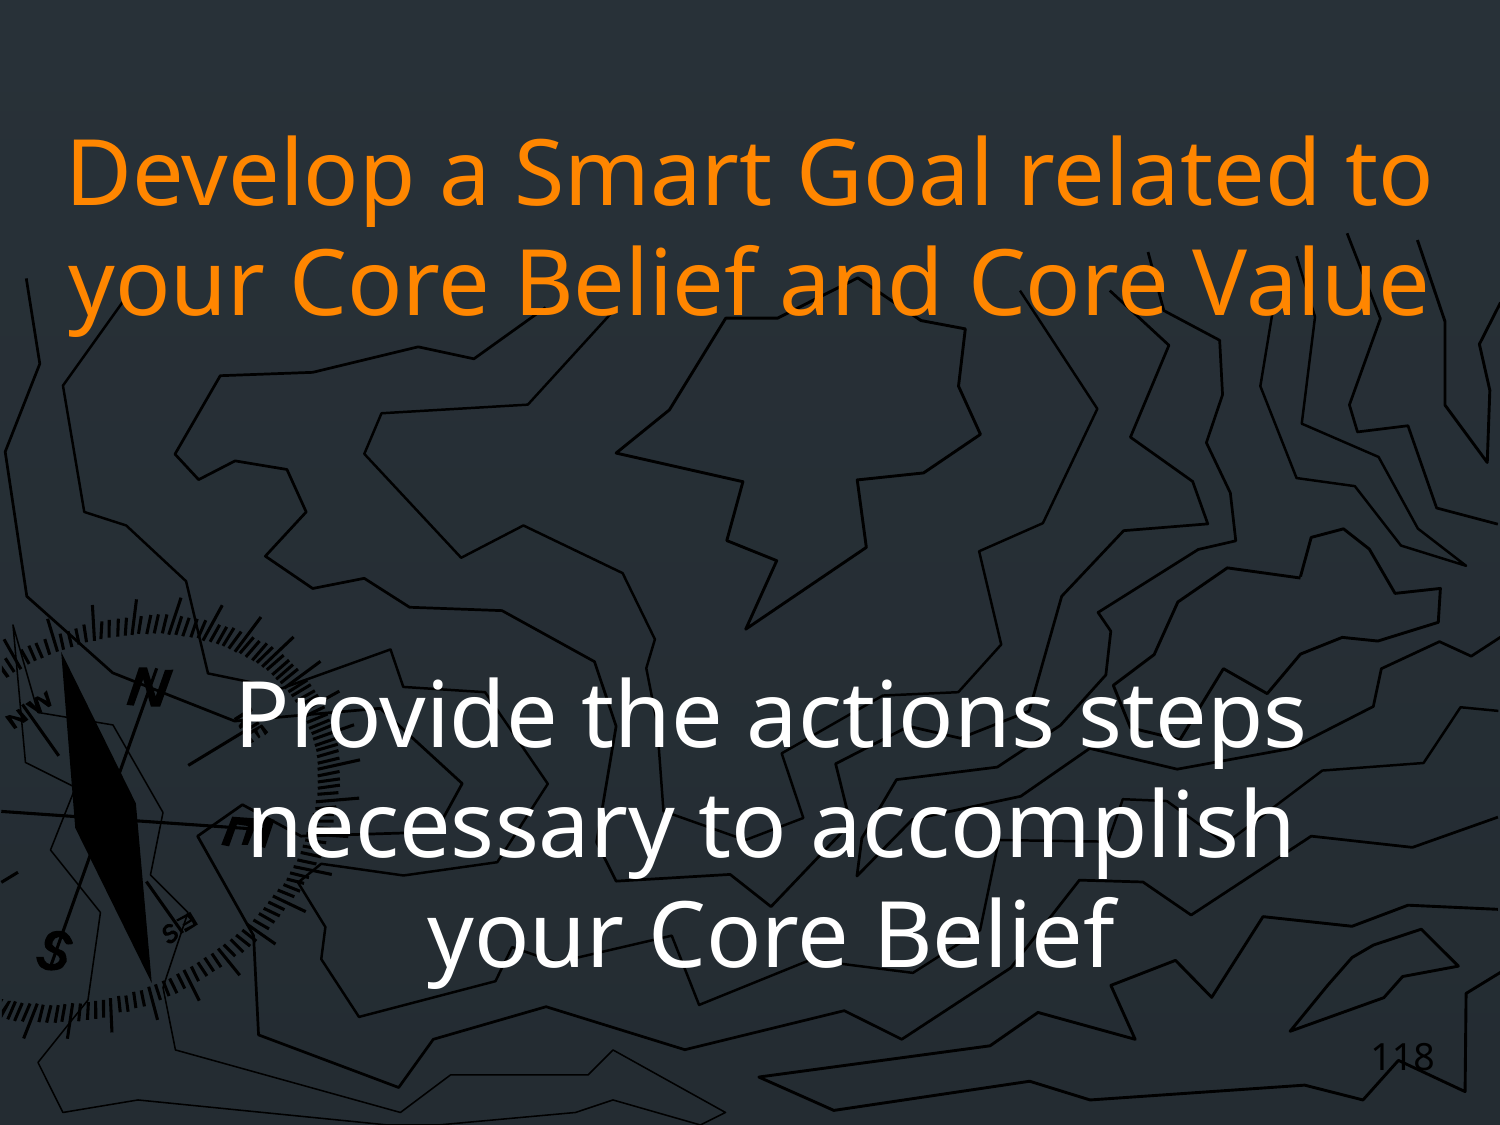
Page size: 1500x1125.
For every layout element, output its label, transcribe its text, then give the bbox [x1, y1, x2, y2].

text_box Provide the actions steps necessary to accomplish your Core Belief [134, 699, 1410, 942]
slide_number 118 [1074, 1024, 1451, 1101]
title Develop a Smart Goal related to your Core Belief and Core Value [24, 99, 1476, 342]
